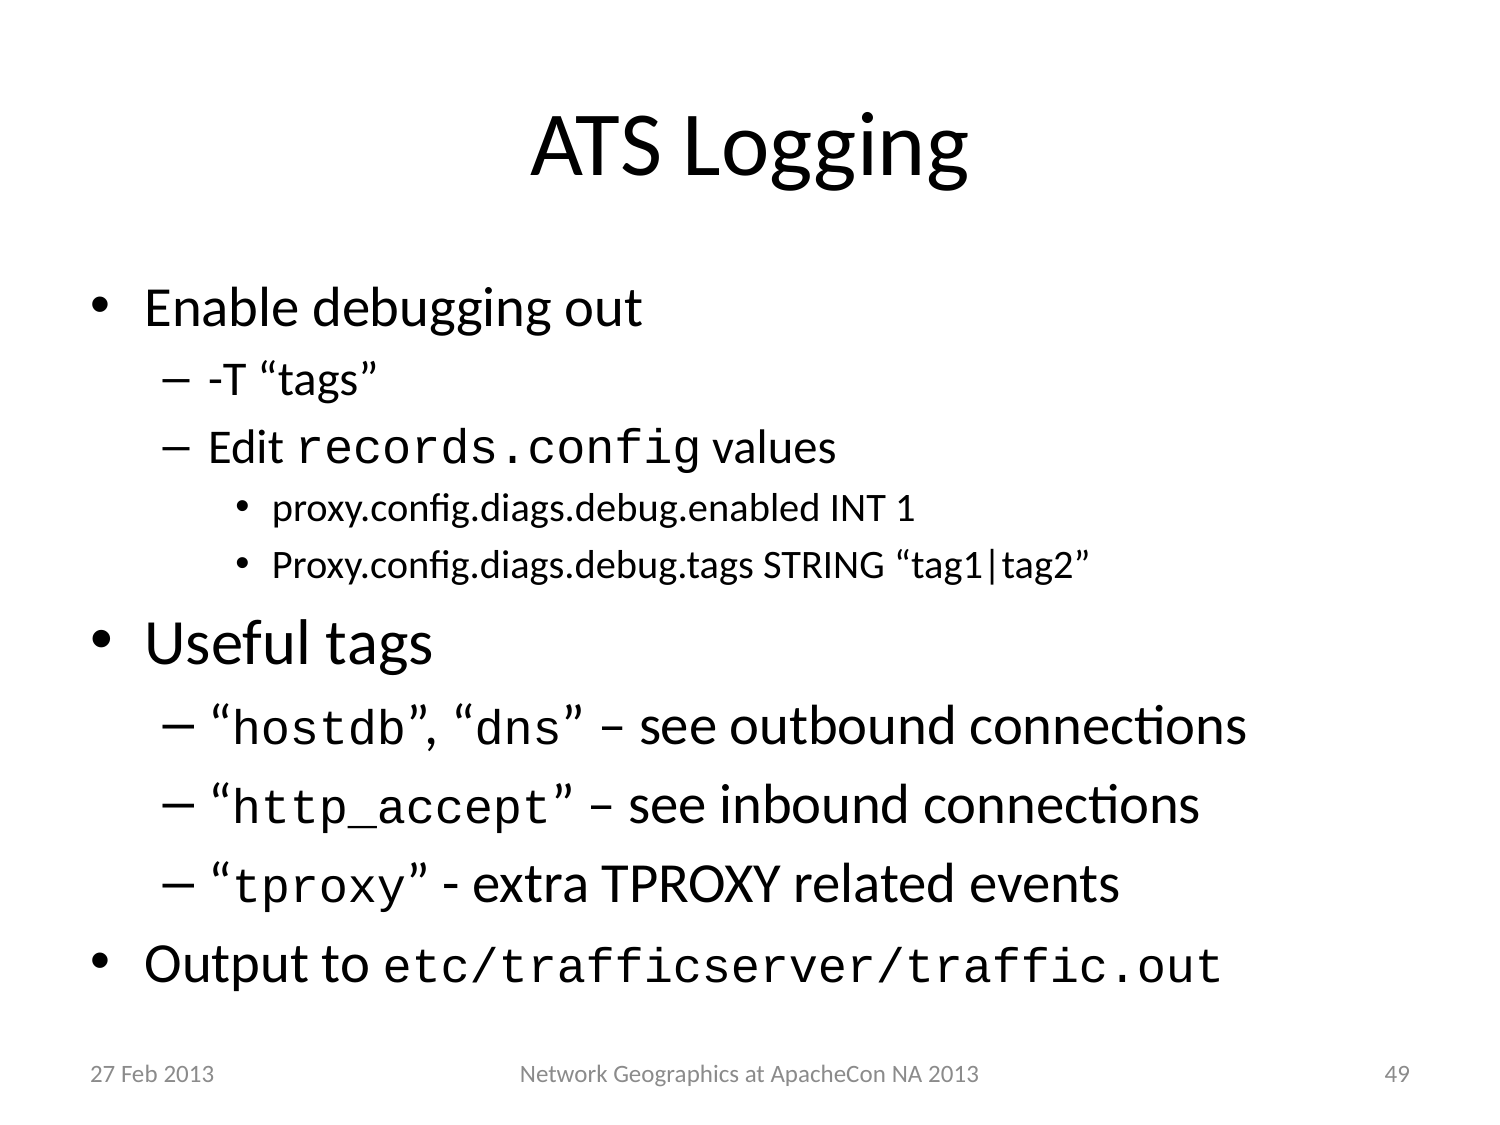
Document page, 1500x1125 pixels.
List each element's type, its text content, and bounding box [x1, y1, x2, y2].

footer Network Geographics at ApacheCon NA 2013 [500, 1050, 1000, 1096]
list Enable debugging out -T “tags” Edit records.config values proxy.config.diags.debug.enabled INT 1 Proxy.config.diags.debug.tags STRING “tag1|tag2” Useful tags “hostdb”, “dns” – see outbound connections “http_accept” – see inbound connections “tproxy” - extra TPROXY related events Output to etc/trafficserver/traffic.out [75, 262, 1425, 1005]
title ATS Logging [75, 45, 1425, 233]
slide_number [75, 1042, 425, 1103]
slide_number 49 [1074, 1042, 1425, 1103]
